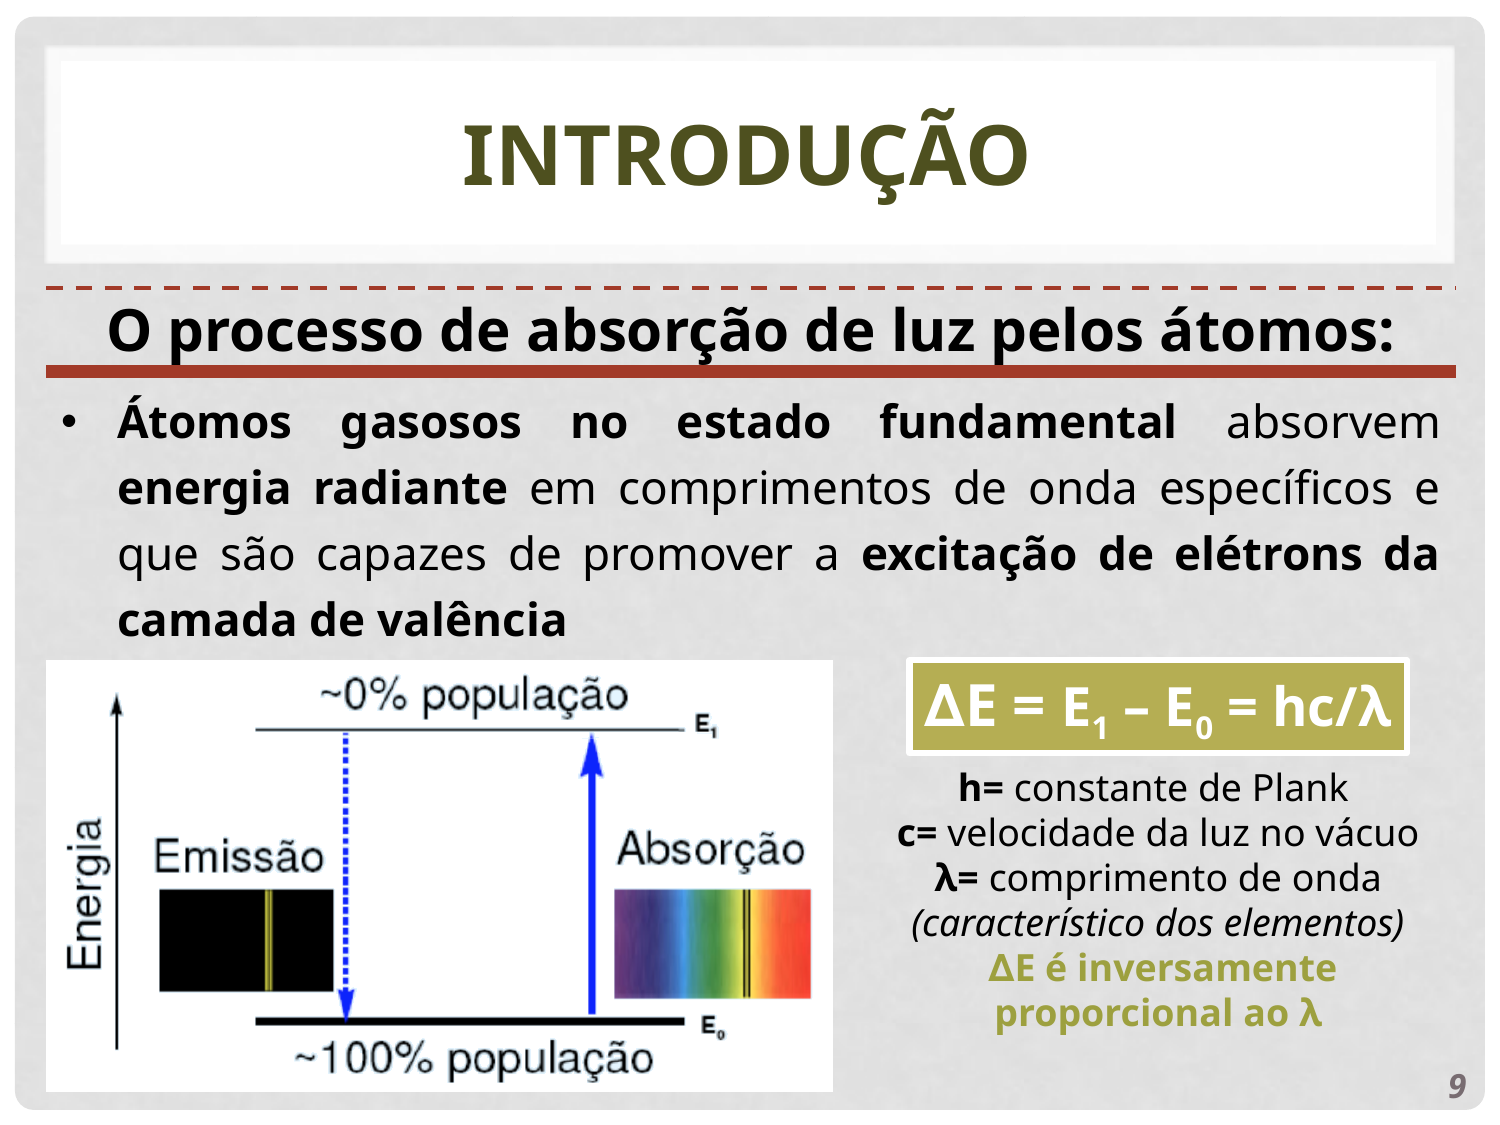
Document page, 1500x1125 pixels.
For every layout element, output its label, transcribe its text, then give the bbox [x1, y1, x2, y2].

picture [45, 660, 833, 1092]
text_box 9 [1433, 1058, 1482, 1113]
text_box O processo de absorção de luz pelos átomos: [46, 289, 1456, 365]
text_box h= constante de Plank c= velocidade da luz no vácuo λ= comprimento de onda (característico dos elementos) ∆E é inversamente proporcional ao λ [861, 756, 1456, 1042]
text_box ∆E = E1 – E0 = hc/λ [906, 657, 1410, 756]
title INTRODUÇÃO [69, 66, 1425, 238]
text_box Átomos gasosos no estado fundamental absorvem energia radiante em comprimentos de onda específicos e que são capazes de promover a excitação de elétrons da camada de valência [46, 374, 1456, 653]
